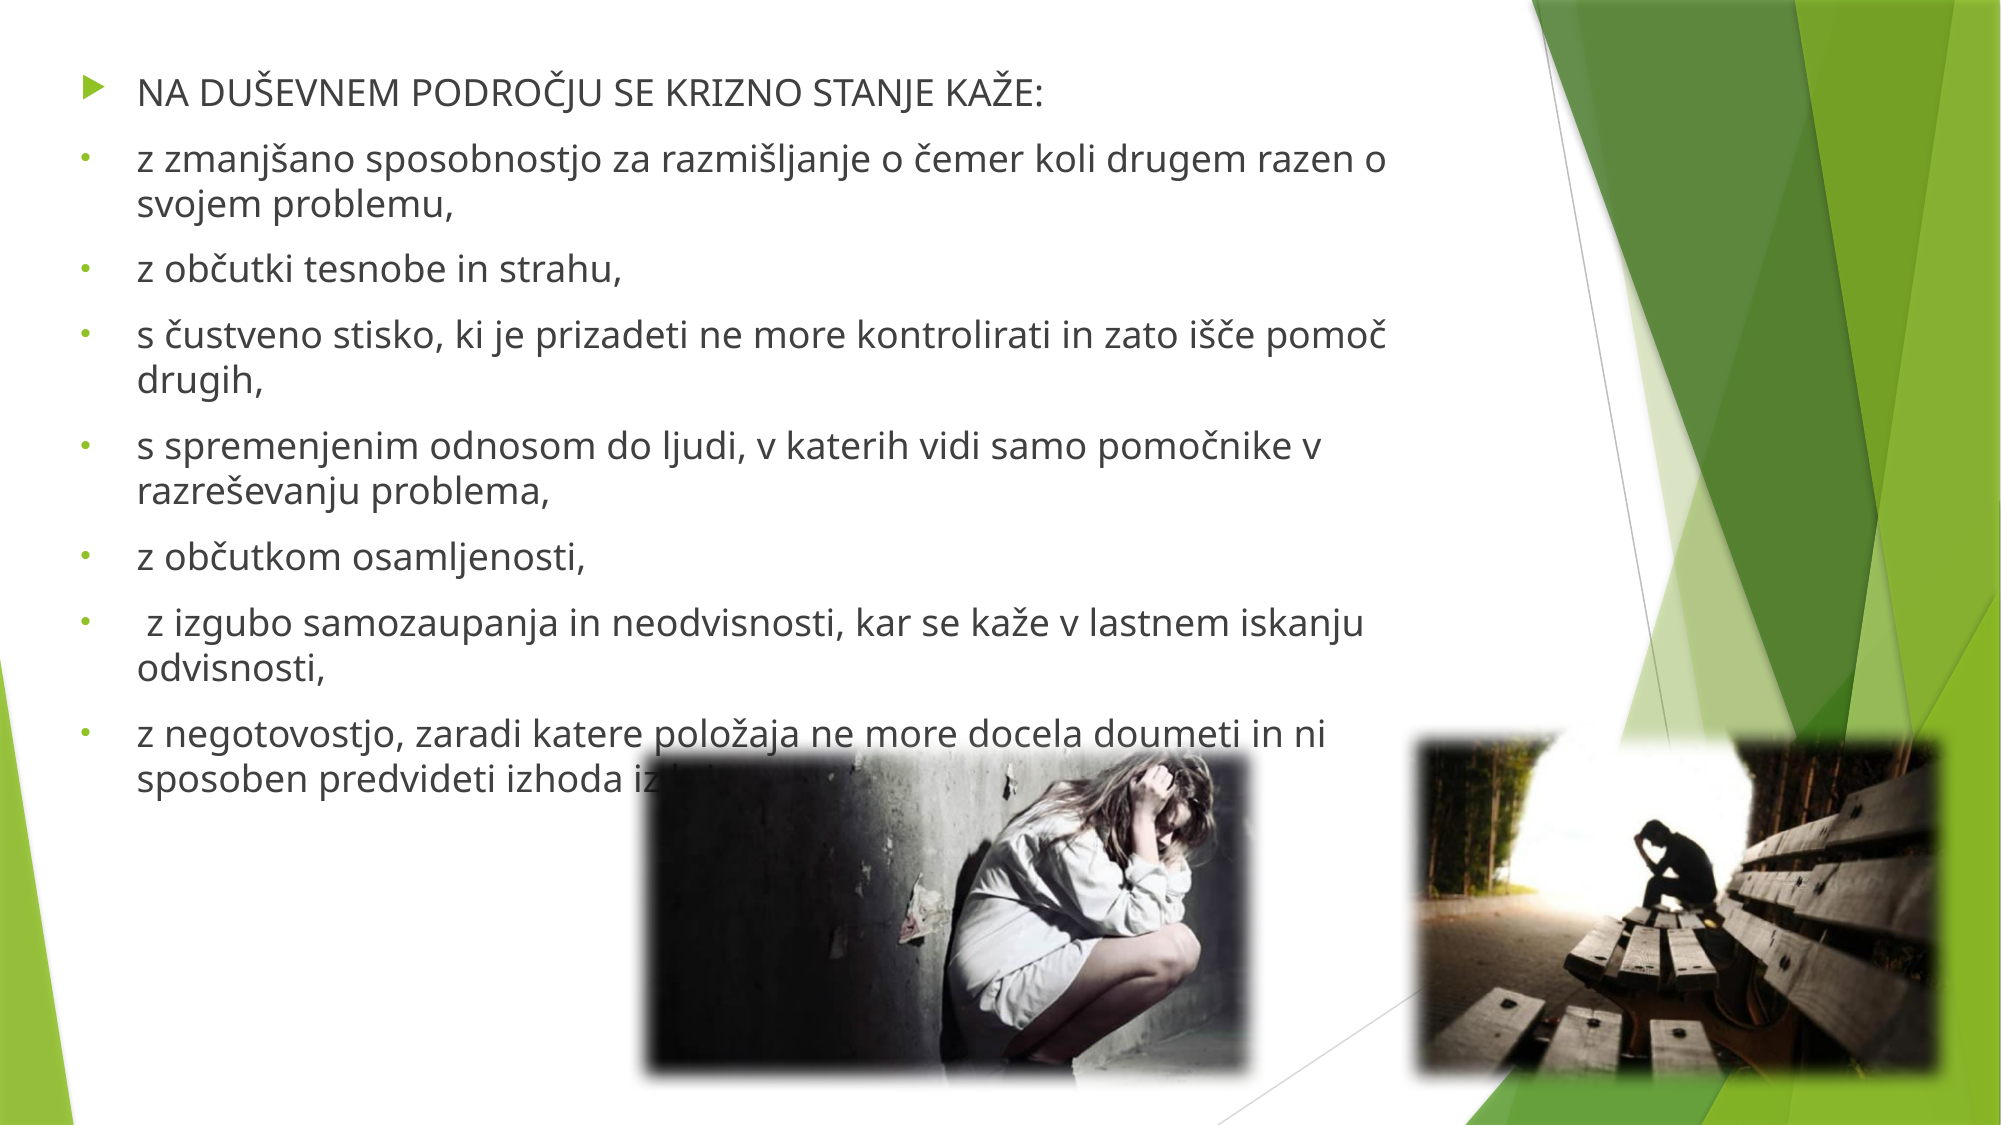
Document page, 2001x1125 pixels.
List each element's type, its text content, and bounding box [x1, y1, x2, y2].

list NA DUŠEVNEM PODROČJU SE KRIZNO STANJE KAŽE: z zmanjšano sposobnostjo za razmišljanje o čemer koli drugem razen o svojem problemu, z občutki tesnobe in strahu, s čustveno stisko, ki je prizadeti ne more kontrolirati in zato išče pomoč drugih, s spremenjenim odnosom do ljudi, v katerih vidi samo pomočnike v razreševanju problema, z občutkom osamljenosti, z izgubo samozaupanja in neodvisnosti, kar se kaže v lastnem iskanju odvisnosti, z negotovostjo, zaradi katere položaja ne more docela doumeti in ni sposoben predvideti izhoda iz krize. [65, 61, 1522, 992]
picture [1398, 722, 1957, 1094]
picture [626, 736, 1266, 1094]
